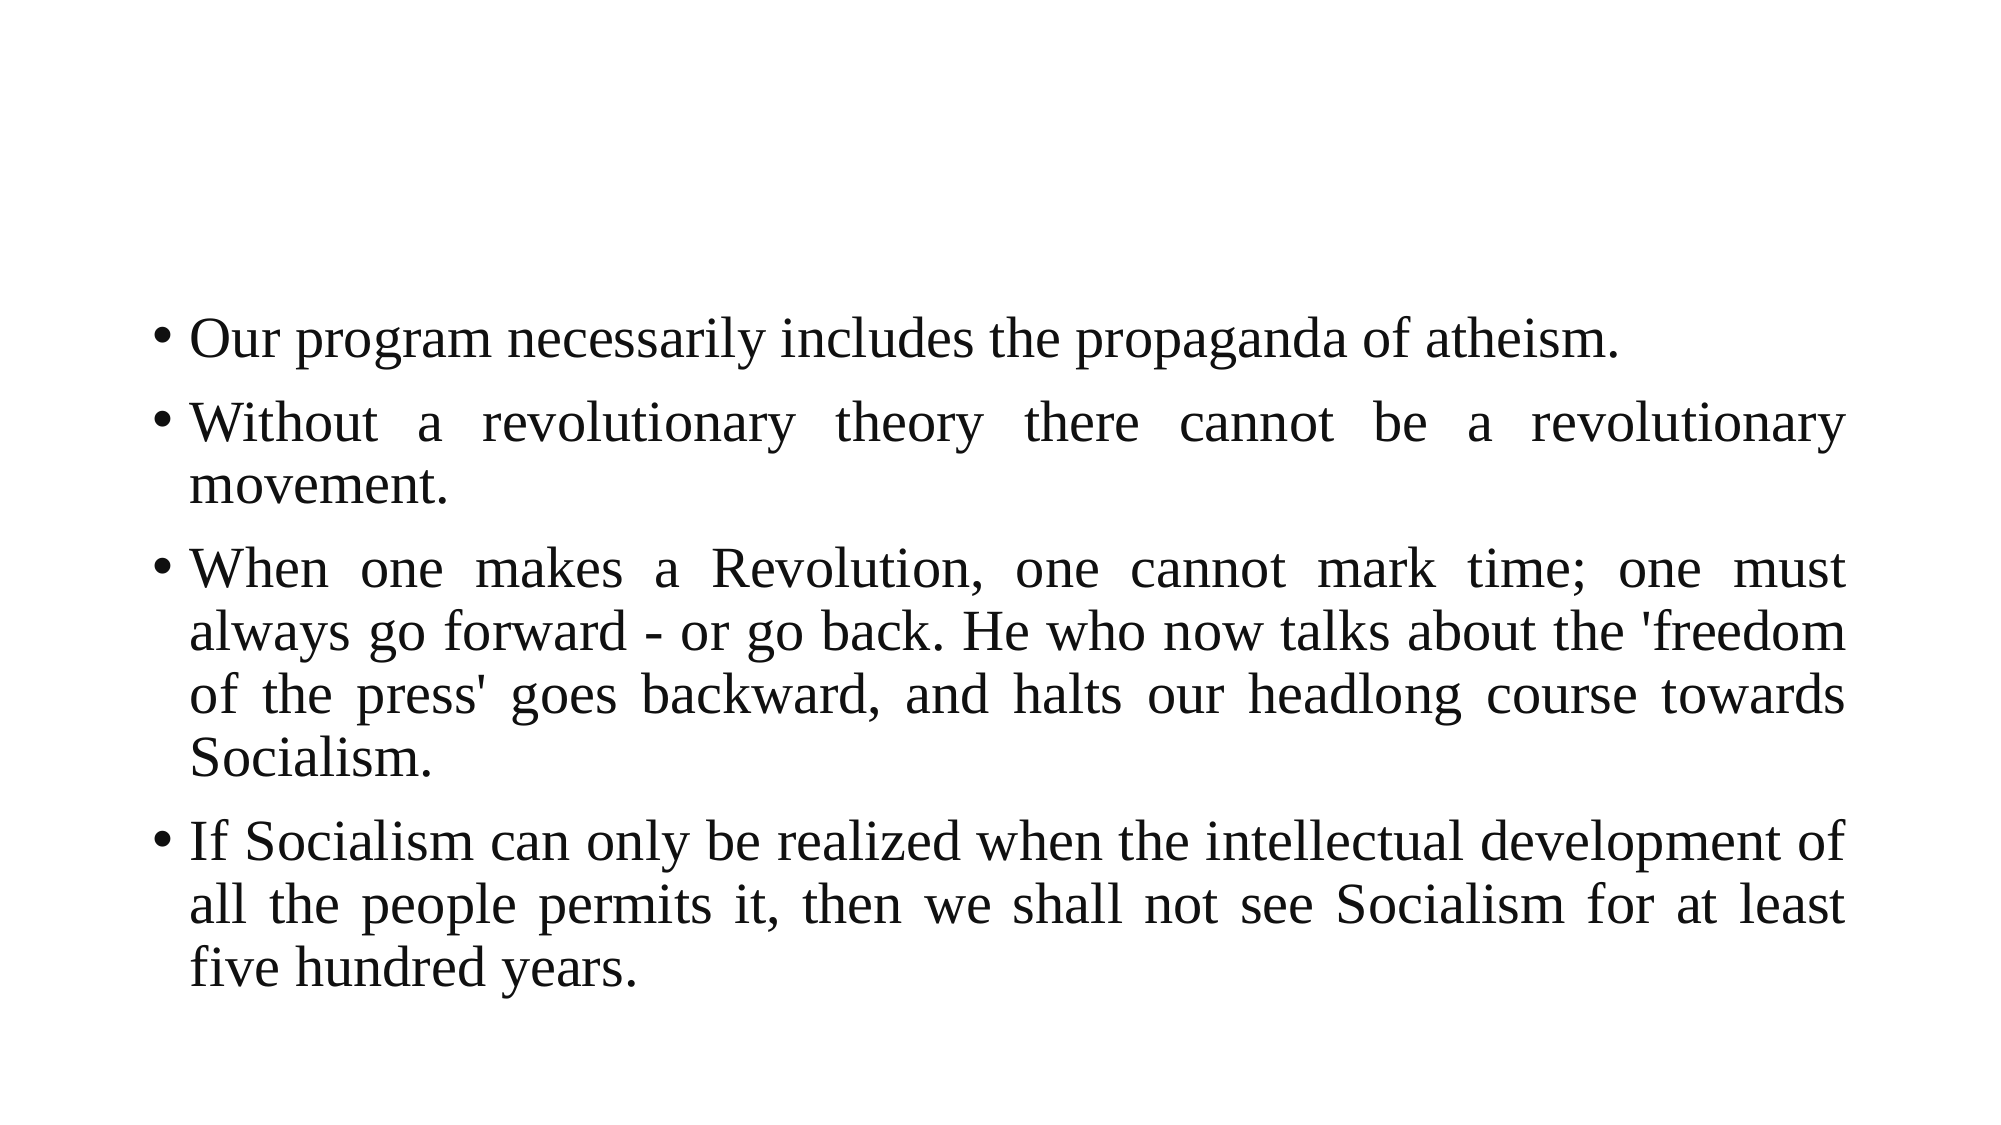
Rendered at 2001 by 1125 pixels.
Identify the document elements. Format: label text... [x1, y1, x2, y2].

list Our program necessarily includes the propaganda of atheism. Without a revolutionary theory there cannot be a revolutionary movement. When one makes a Revolution, one cannot mark time; one must always go forward - or go back. He who now talks about the 'freedom of the press' goes backward, and halts our headlong course towards Socialism. If Socialism can only be realized when the intellectual development of all the people permits it, then we shall not see Socialism for at least five hundred years. [137, 299, 1863, 1014]
